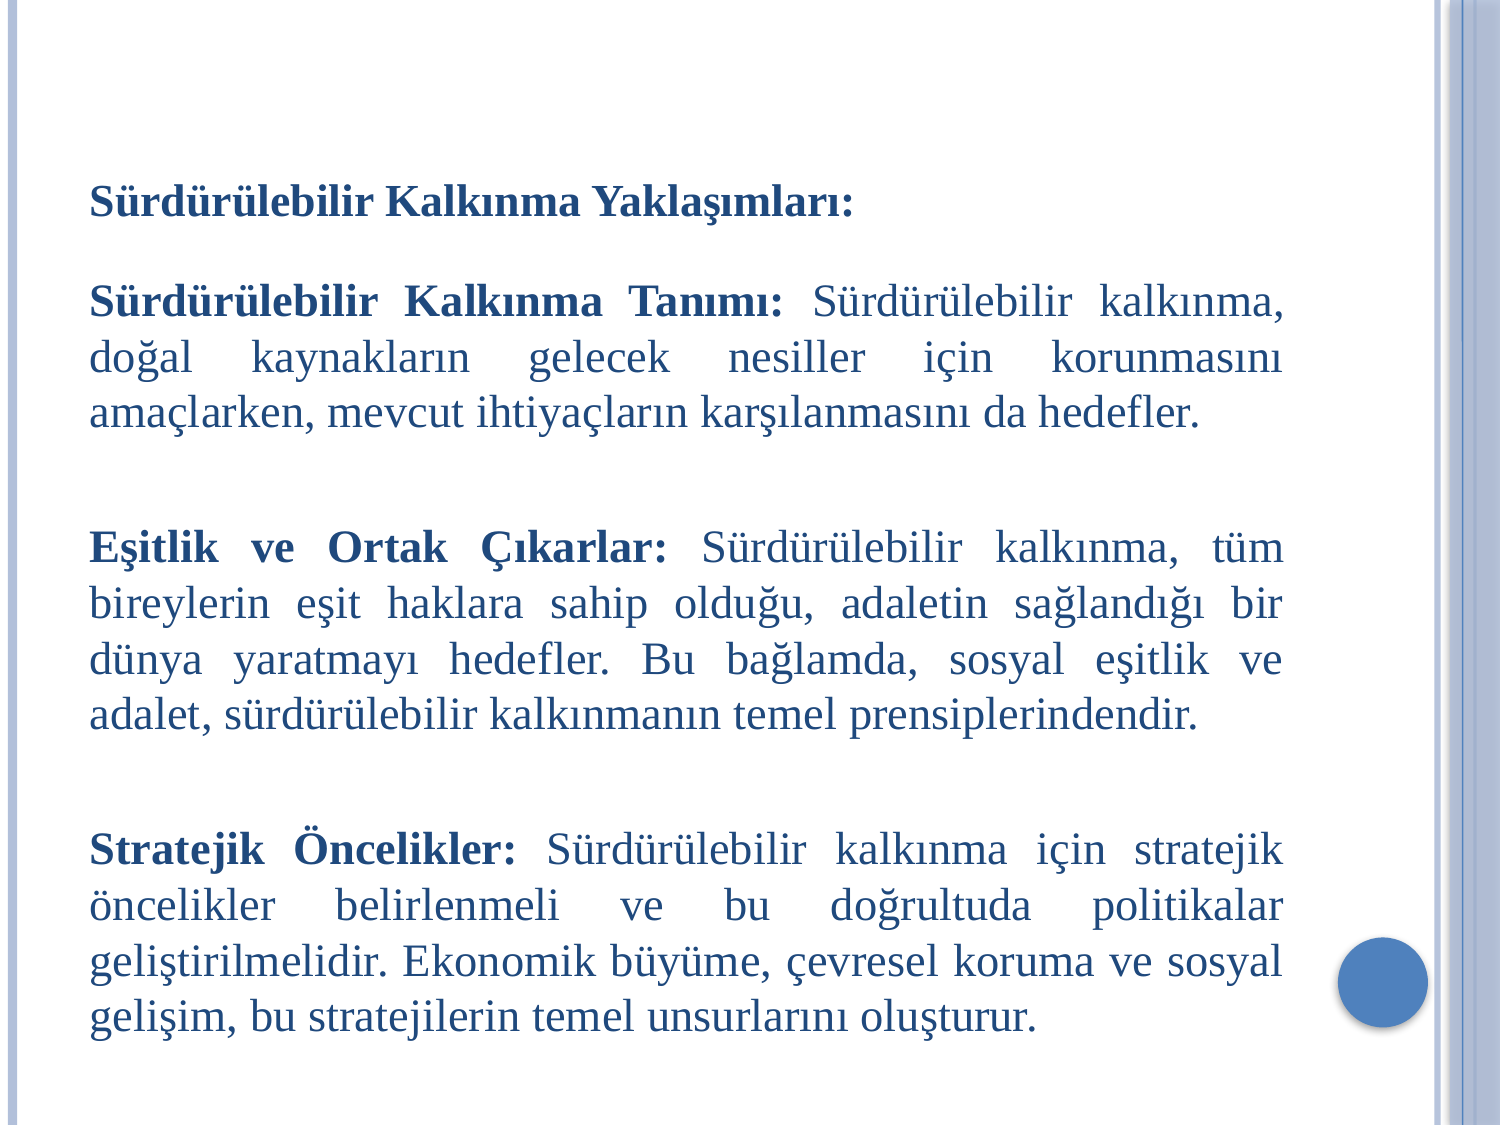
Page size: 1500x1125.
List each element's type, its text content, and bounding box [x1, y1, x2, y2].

list Sürdürülebilir Kalkınma Tanımı: Sürdürülebilir kalkınma, doğal kaynakların gelecek nesiller için korunmasını amaçlarken, mevcut ihtiyaçların karşılanmasını da hedefler. Eşitlik ve Ortak Çıkarlar: Sürdürülebilir kalkınma, tüm bireylerin eşit haklara sahip olduğu, adaletin sağlandığı bir dünya yaratmayı hedefler. Bu bağlamda, sosyal eşitlik ve adalet, sürdürülebilir kalkınmanın temel prensiplerindendir. Stratejik Öncelikler: Sürdürülebilir kalkınma için stratejik öncelikler belirlenmeli ve bu doğrultuda politikalar geliştirilmelidir. Ekonomik büyüme, çevresel koruma ve sosyal gelişim, bu stratejilerin temel unsurlarını oluşturur. [75, 262, 1300, 1062]
title Sürdürülebilir Kalkınma Yaklaşımları: [75, 45, 1300, 233]
